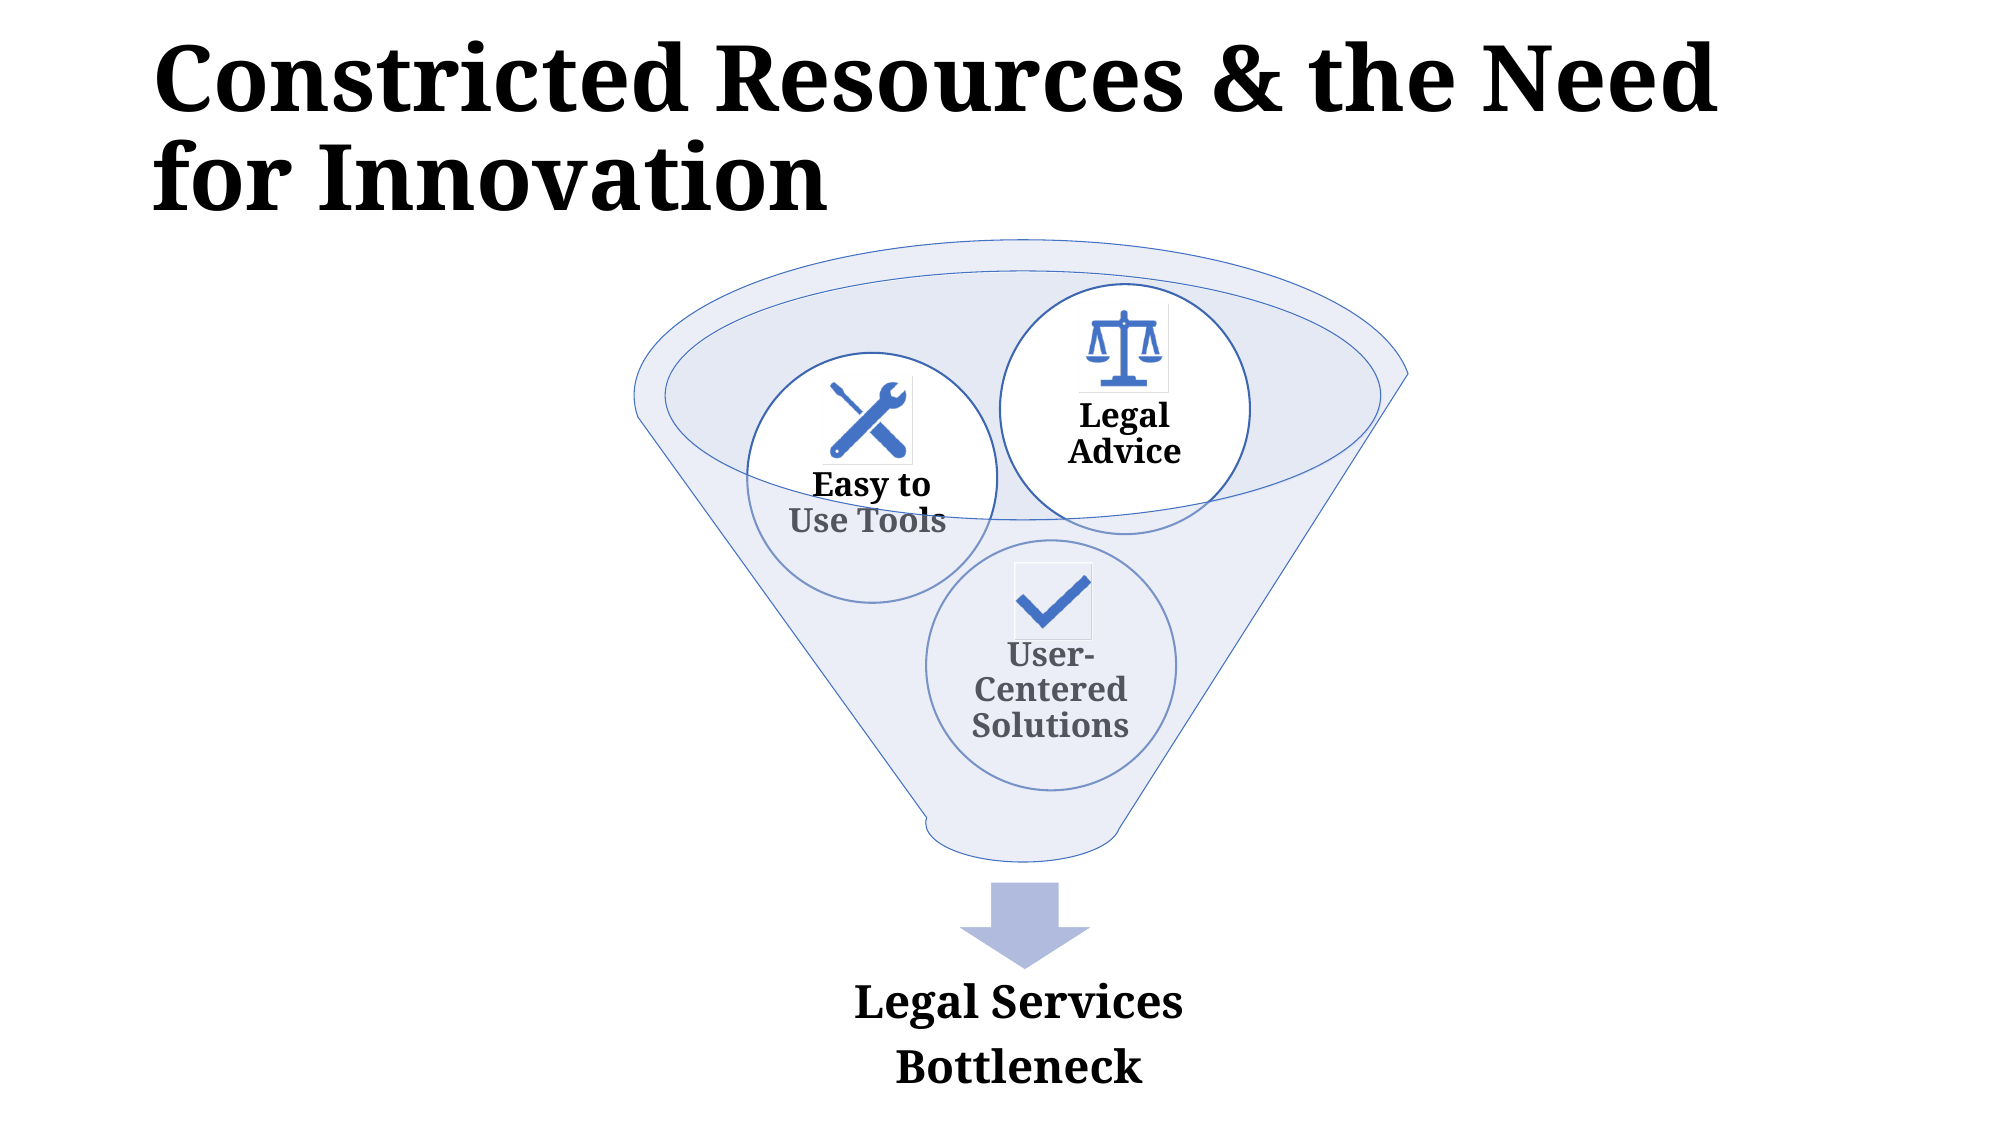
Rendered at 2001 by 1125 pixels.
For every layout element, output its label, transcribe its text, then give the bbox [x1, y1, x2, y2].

picture [1014, 562, 1093, 641]
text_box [358, 236, 1692, 1125]
picture [822, 374, 914, 466]
picture [1078, 302, 1170, 394]
title Constricted Resources & the Need for Innovation [137, 22, 1863, 240]
